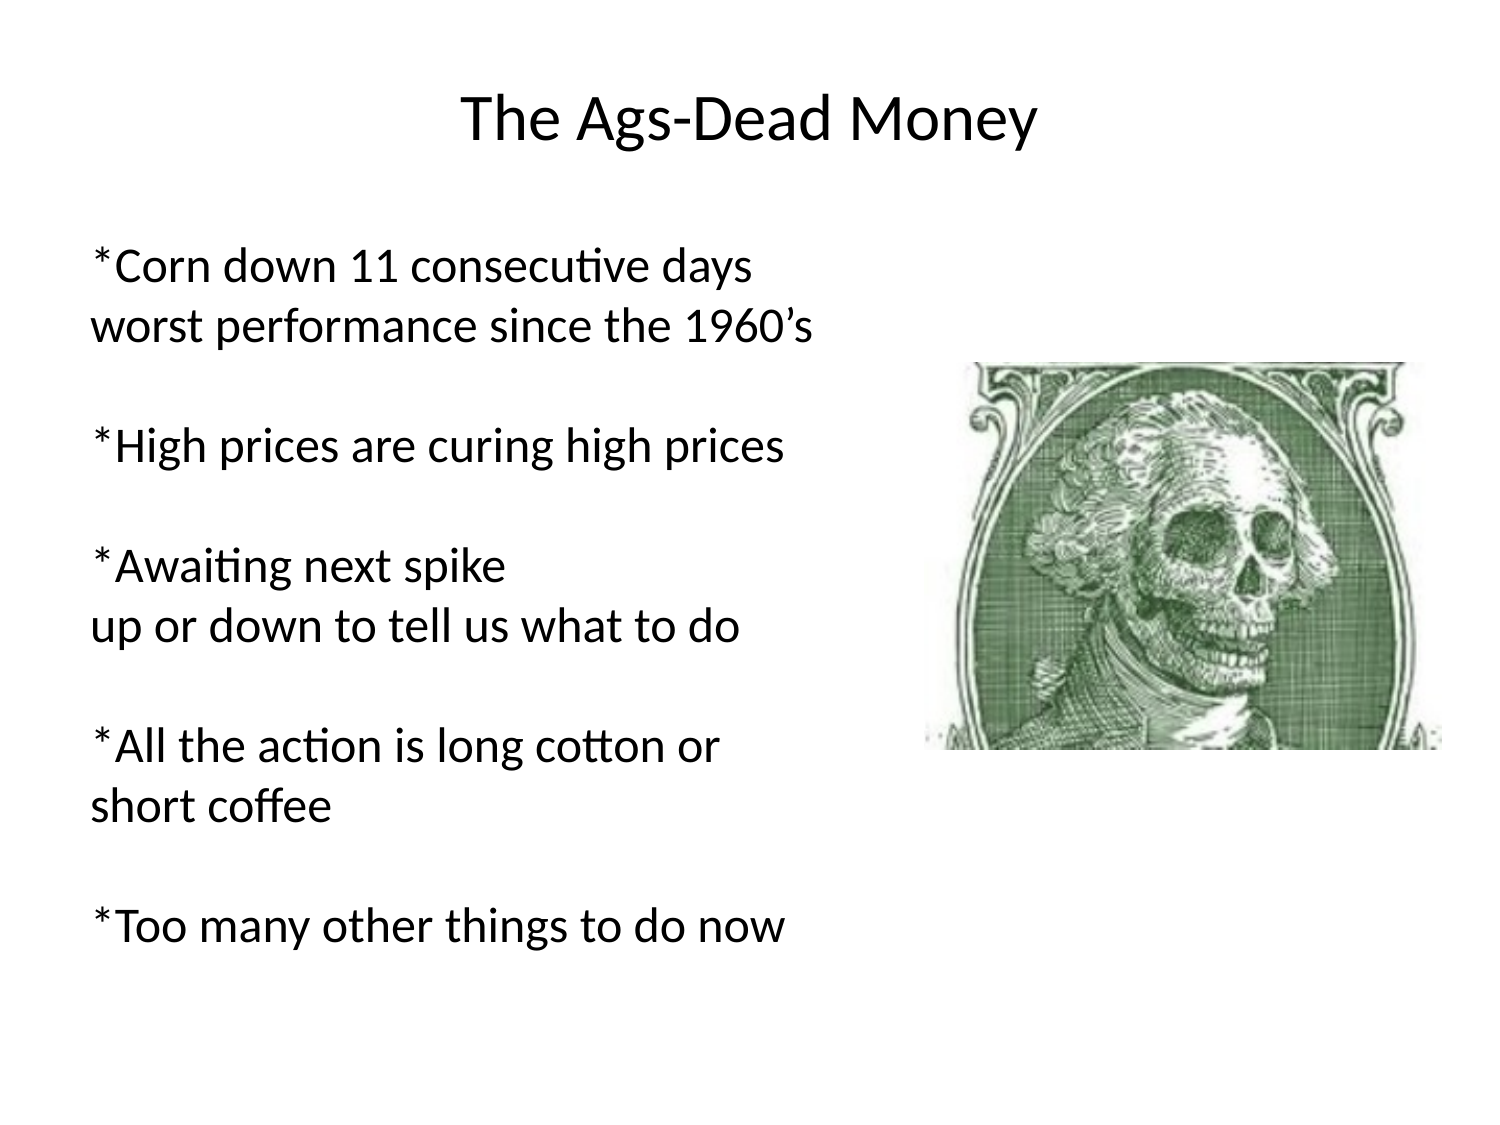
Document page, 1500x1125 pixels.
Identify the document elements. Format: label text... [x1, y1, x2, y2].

list *Corn down 11 consecutive days worst performance since the 1960’s *High prices are curing high prices *Awaiting next spike up or down to tell us what to do *All the action is long cotton or short coffee *Too many other things to do now [74, 224, 1426, 1006]
picture [924, 362, 1442, 751]
title The Ags-Dead Money [74, 44, 1426, 224]
